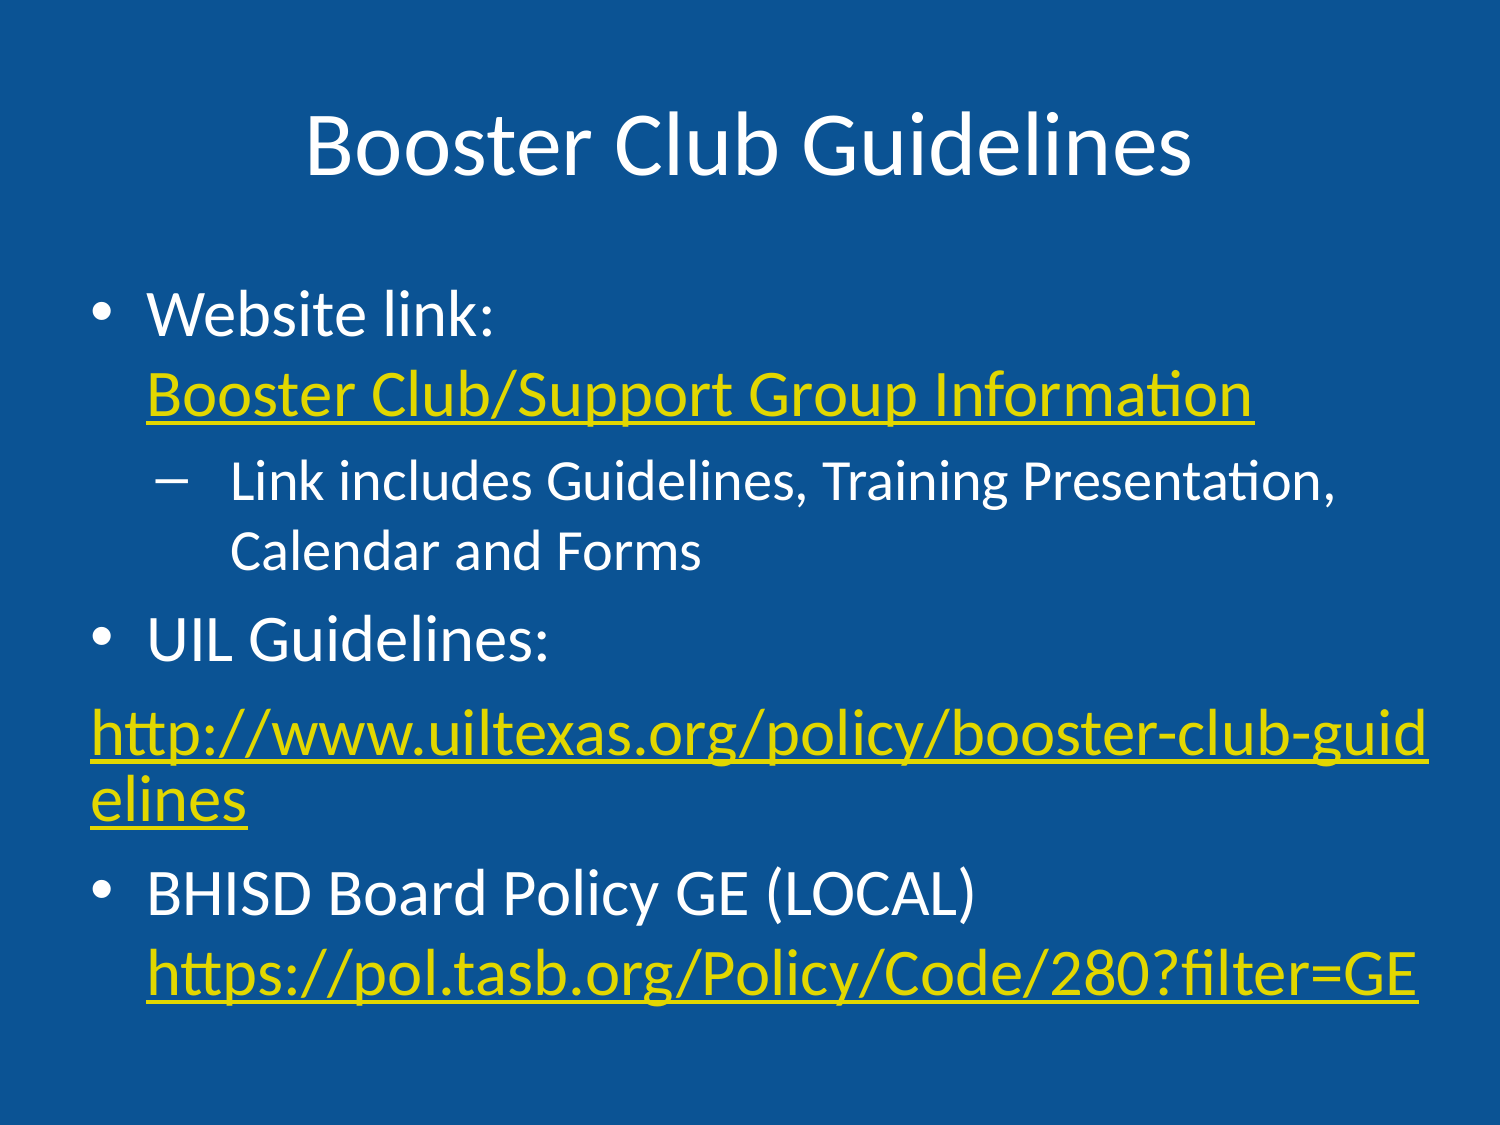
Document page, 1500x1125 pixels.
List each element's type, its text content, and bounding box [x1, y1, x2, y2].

title Booster Club Guidelines [75, 45, 1425, 233]
list Website link: Booster Club/Support Group Information Link includes Guidelines, Training Presentation, Calendar and Forms UIL Guidelines: http://www.uiltexas.org/policy/booster-club-guidelines BHISD Board Policy GE (LOCAL) https://pol.tasb.org/Policy/Code/280?filter=GE [75, 262, 1475, 1005]
